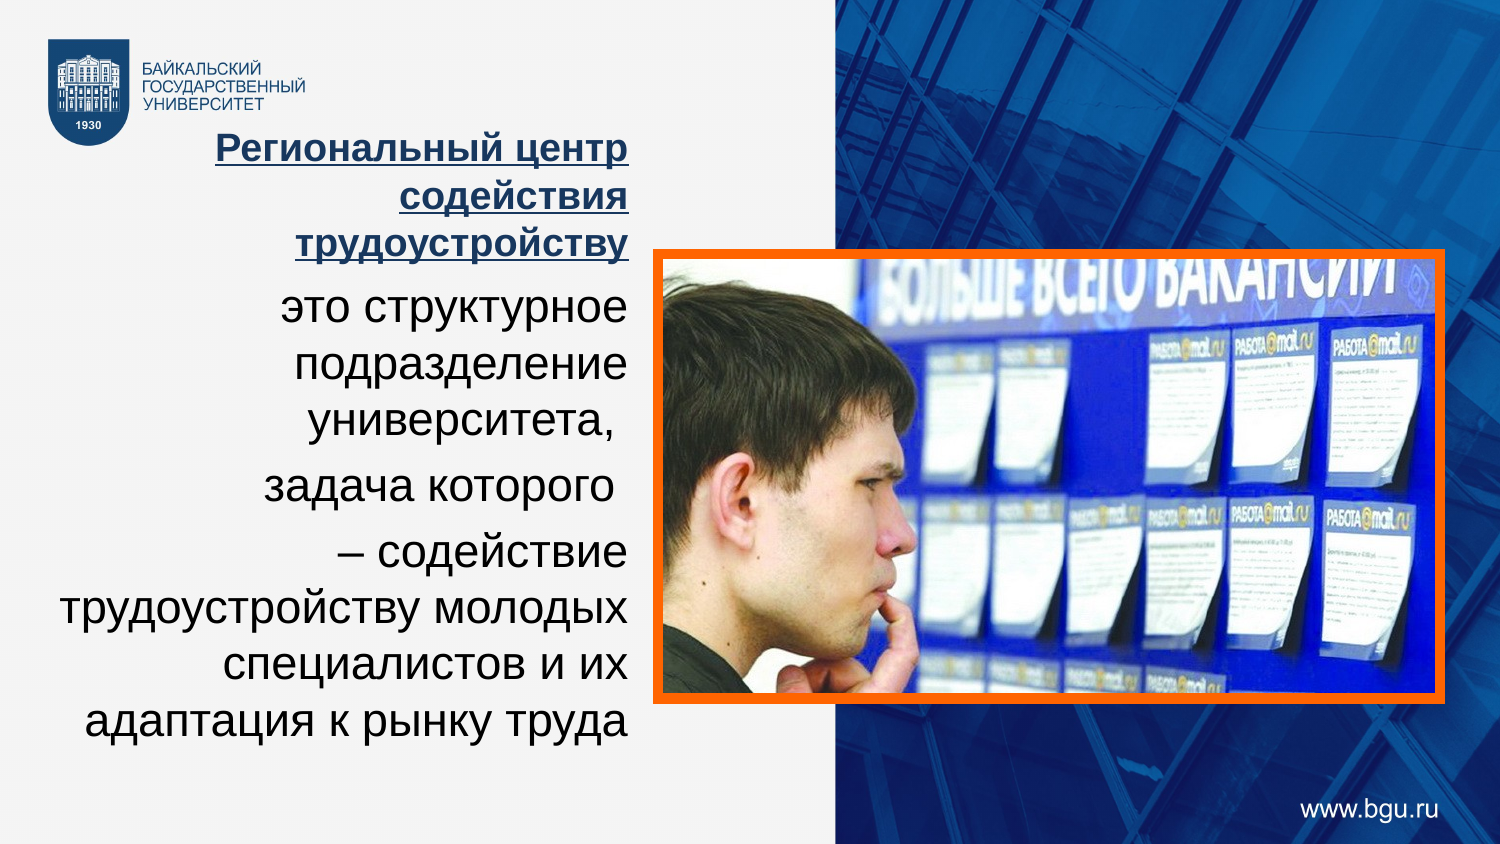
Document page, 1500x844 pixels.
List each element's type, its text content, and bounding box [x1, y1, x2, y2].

list Региональный центр содействия трудоустройству [41, 114, 644, 257]
list это структурное подразделение университета, задача которого – содействие трудоустройству молодых специалистов и их адаптация к рынку труда [41, 268, 644, 777]
picture [0, 0, 1500, 844]
